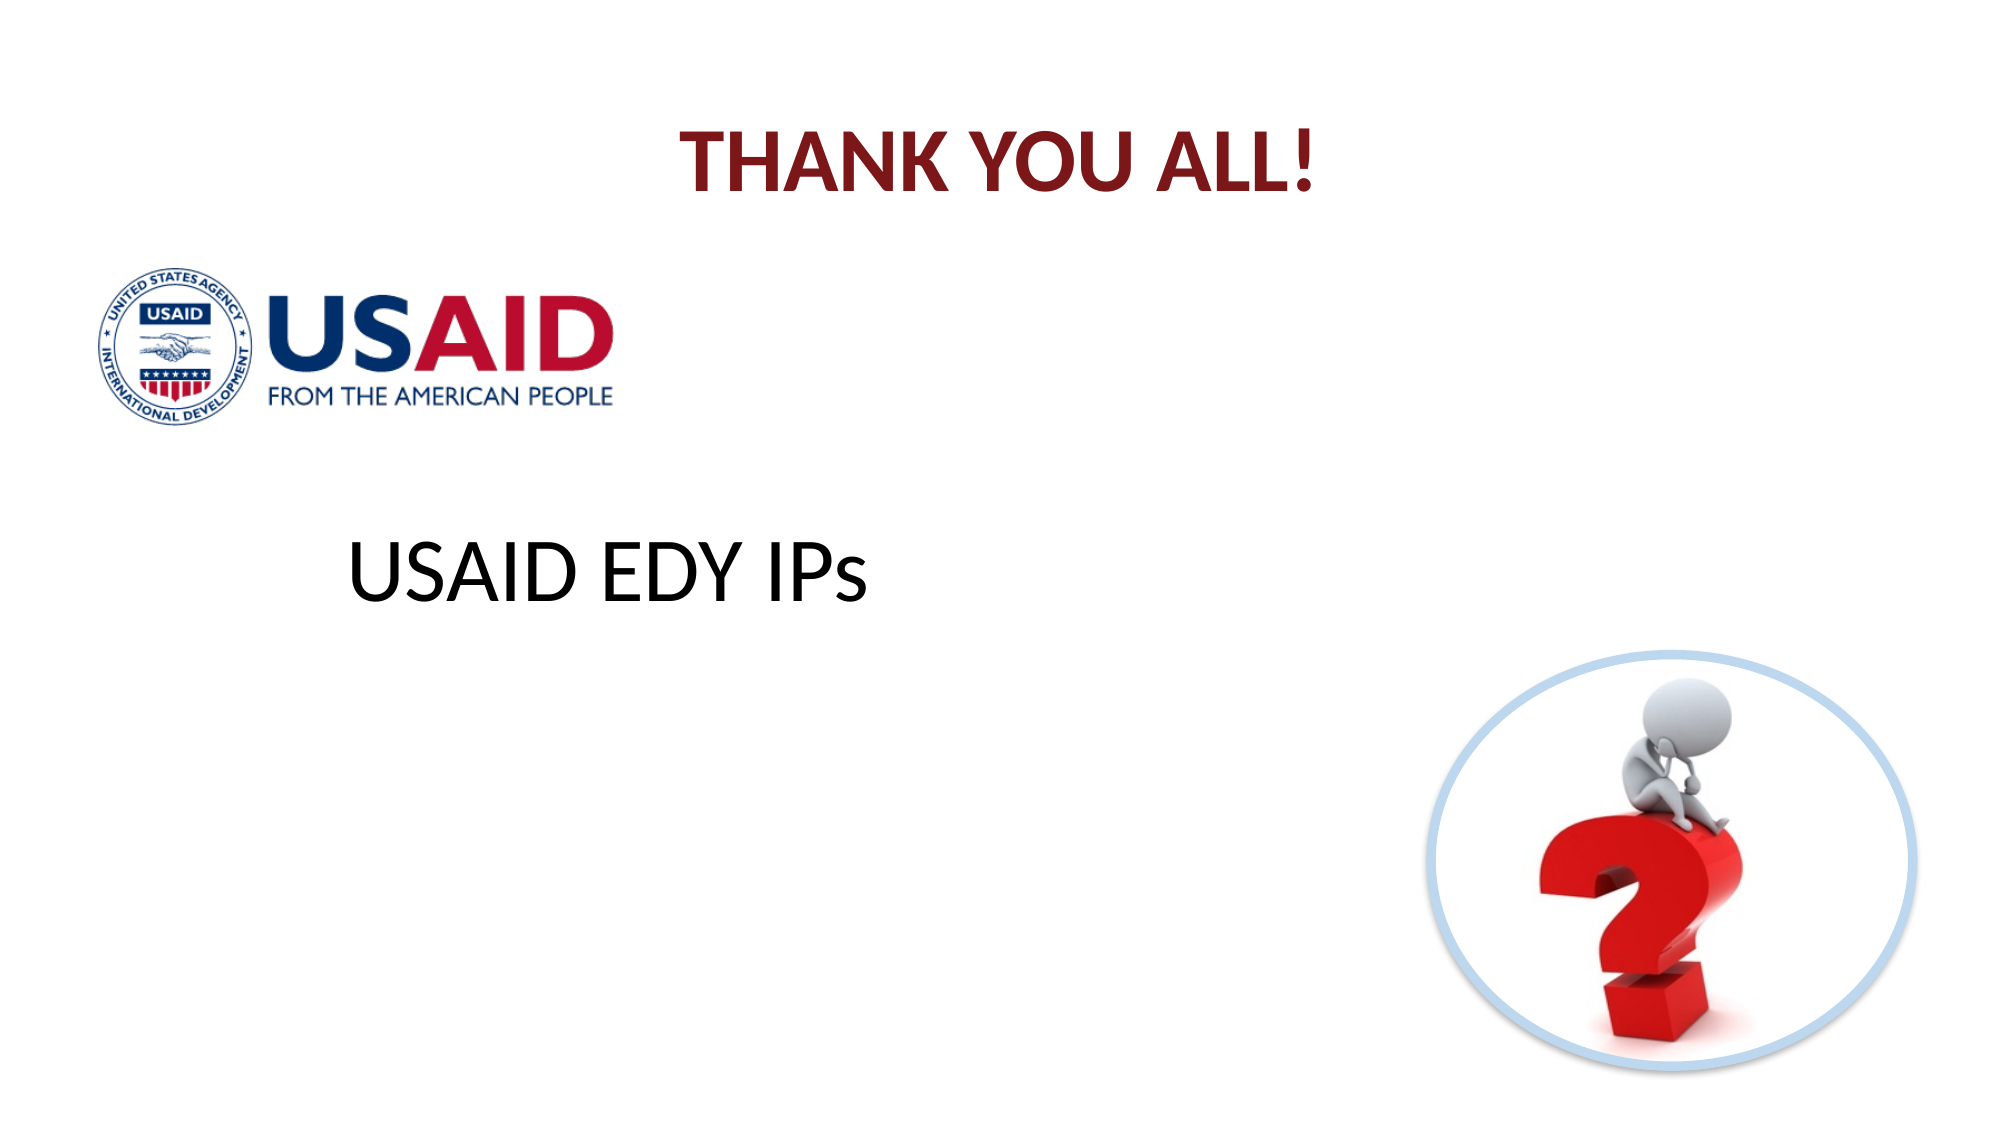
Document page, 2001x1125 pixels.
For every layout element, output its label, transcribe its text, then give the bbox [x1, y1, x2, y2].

picture [96, 267, 615, 426]
picture [1431, 654, 1913, 1067]
text_box USAID EDY IPs [96, 507, 1119, 633]
title THANK YOU ALL! [68, 97, 1932, 223]
